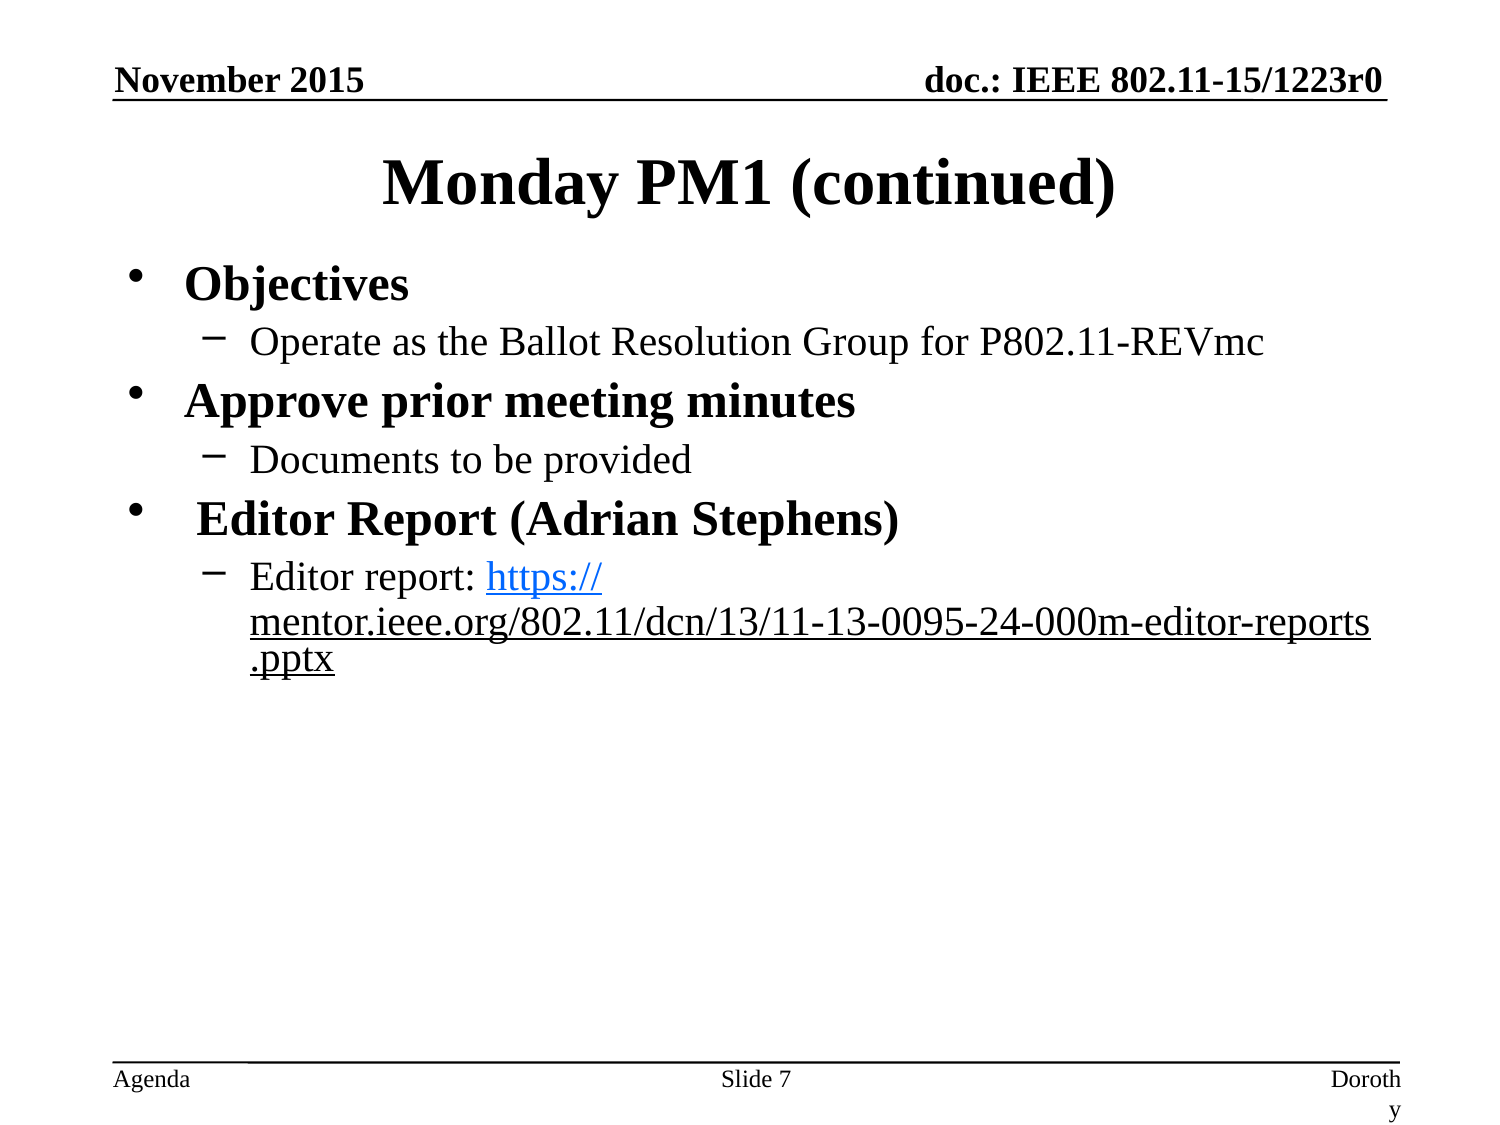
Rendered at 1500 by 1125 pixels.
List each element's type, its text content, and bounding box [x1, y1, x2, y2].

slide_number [114, 54, 425, 100]
slide_number Slide 7 [712, 1062, 800, 1093]
list Objectives Operate as the Ballot Resolution Group for P802.11-REVmc Approve prior meeting minutes Documents to be provided Editor Report (Adrian Stephens) Editor report: https://mentor.ieee.org/802.11/dcn/13/11-13-0095-24-000m-editor-reports.pptx [112, 249, 1388, 1038]
title Monday PM1 (continued) [112, 112, 1388, 249]
footer Dorothy Stanley, HP-Aruba Networks [1325, 1062, 1402, 1093]
